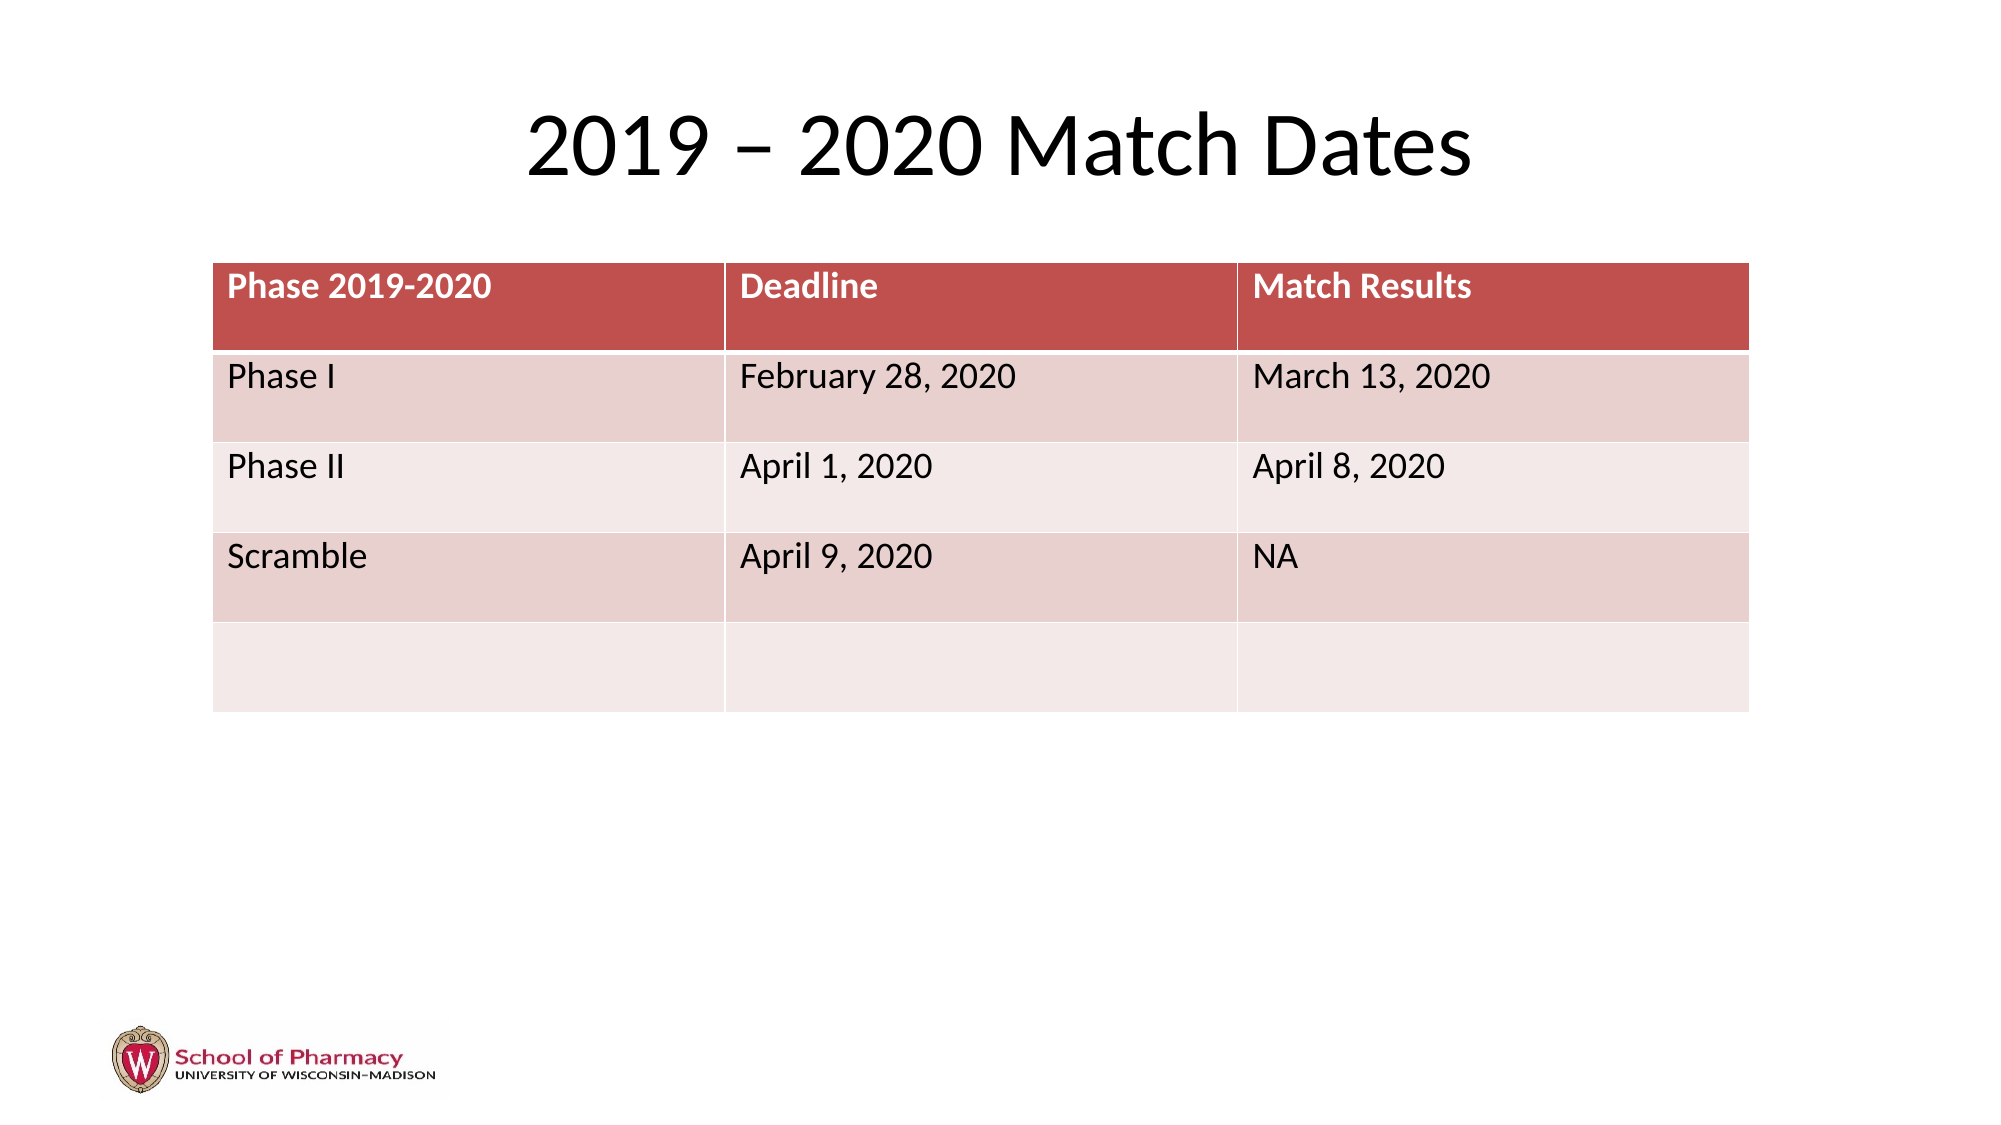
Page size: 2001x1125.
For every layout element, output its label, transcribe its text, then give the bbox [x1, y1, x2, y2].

table_header Match Results [1238, 263, 1749, 350]
table_cell March 13, 2020 [1238, 355, 1749, 442]
table_cell February 28, 2020 [726, 355, 1237, 442]
table_cell Scramble [213, 533, 724, 622]
table_cell [1238, 623, 1749, 712]
picture [99, 1018, 450, 1100]
table_header Deadline [726, 263, 1237, 350]
table_cell April 9, 2020 [726, 533, 1237, 622]
title 2019 – 2020 Match Dates [99, 45, 1900, 233]
table_cell NA [1238, 533, 1749, 622]
table_cell Phase I [213, 355, 724, 442]
table_cell April 1, 2020 [726, 443, 1237, 532]
table_cell Phase II [213, 443, 724, 532]
table_cell [726, 623, 1237, 712]
table_header Phase 2019-2020 [213, 263, 724, 350]
table_cell April 8, 2020 [1238, 443, 1749, 532]
table_cell [213, 623, 724, 712]
